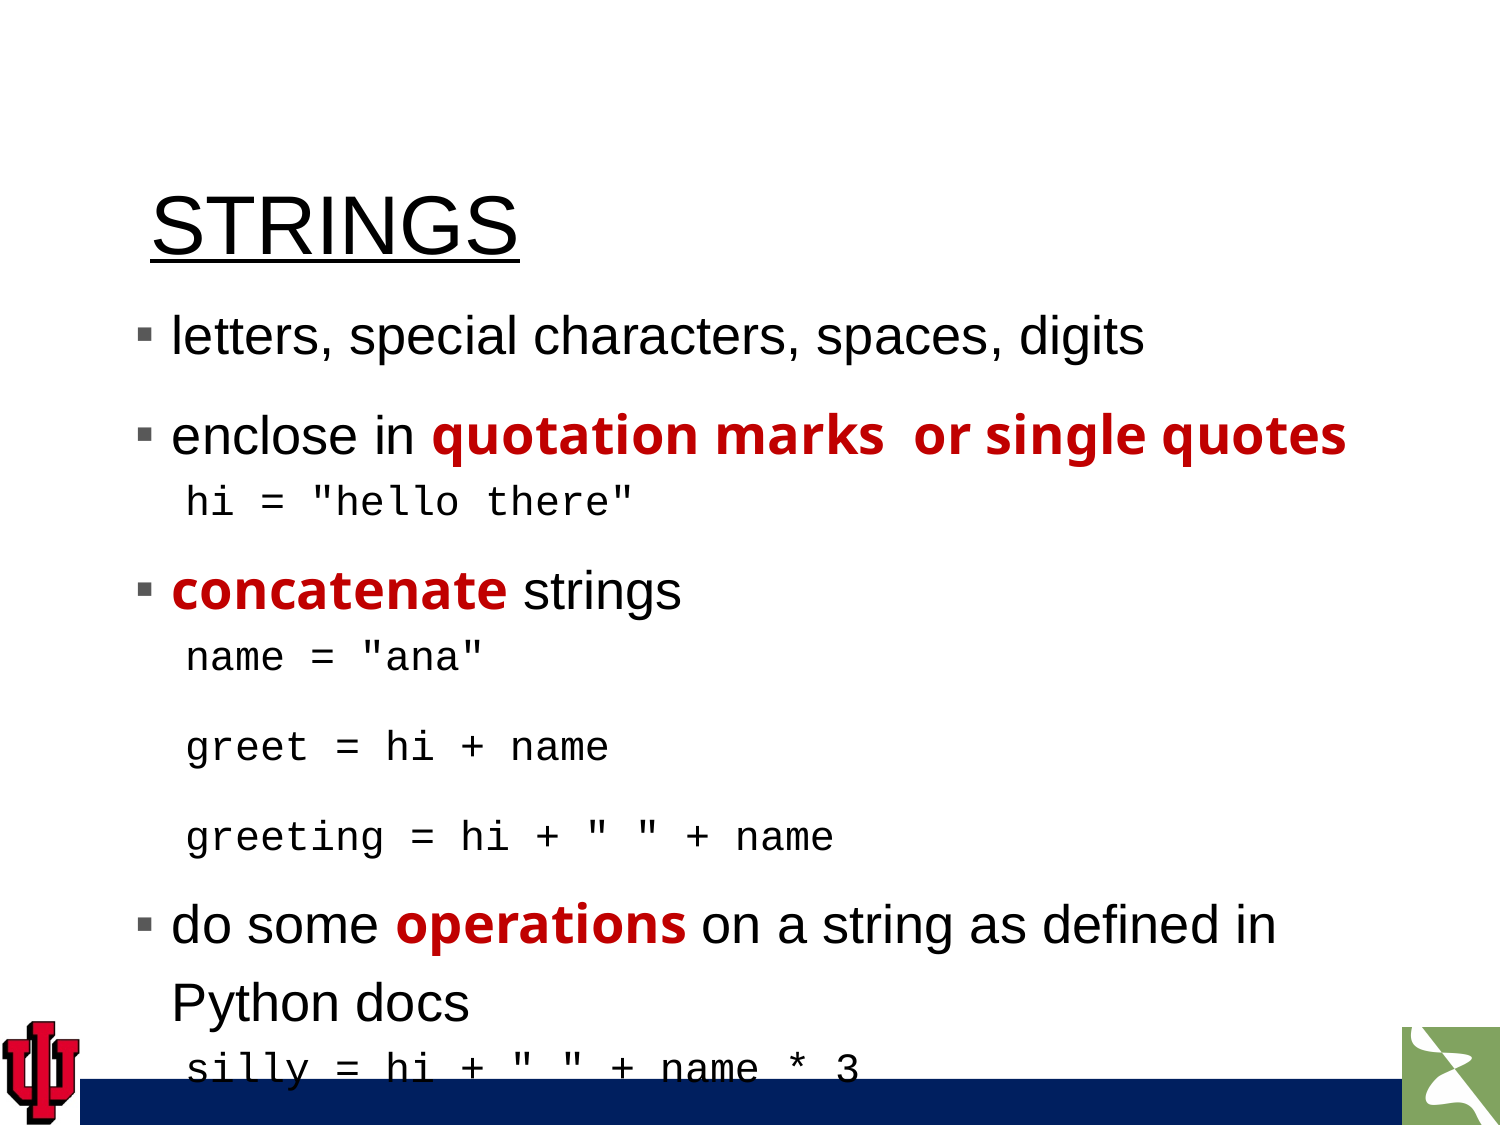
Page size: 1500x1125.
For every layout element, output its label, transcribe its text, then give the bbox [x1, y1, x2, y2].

picture [1402, 1027, 1500, 1125]
picture [0, 1020, 80, 1125]
text_box letters, special characters, spaces, digits enclose in quotation marks or single quotes hi = "hello there" concatenate strings name = "ana" greet = hi + name greeting = hi + " " + name do some operations on a string as defined in Python docs silly = hi + " " + name * 3 [132, 275, 1436, 1092]
title STRINGS [124, 47, 1376, 342]
